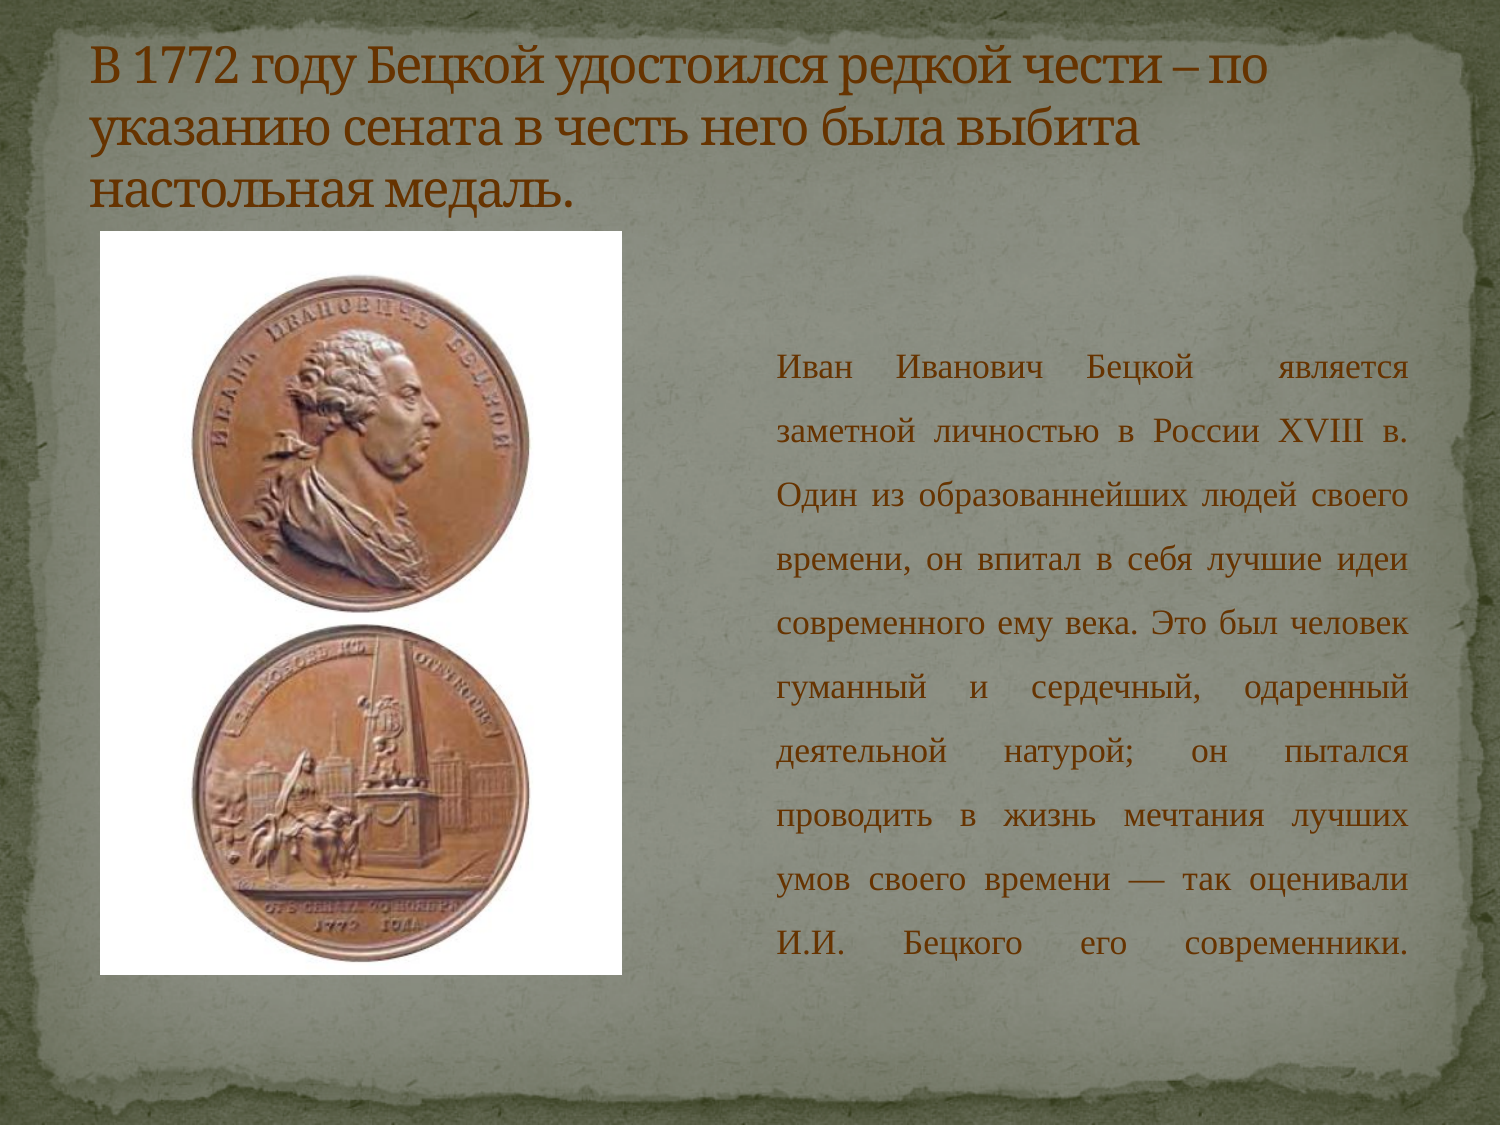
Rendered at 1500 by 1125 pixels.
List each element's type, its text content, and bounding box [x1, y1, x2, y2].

title В 1772 году Бецкой удостоился редкой чести – по указанию сената в честь него была выбита настольная медаль. [74, 24, 1425, 225]
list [103, 234, 621, 973]
text_box Иван Иванович Бецкой является заметной личностью в России XVIII в. Один из образованнейших людей своего времени, он впитал в себя лучшие идеи современного ему века. Это был человек гуманный и сердечный, одаренный деятельной натурой; он пытался проводить в жизнь мечтания лучших умов своего времени — так оценивали И.И. Бецкого его современники. [761, 314, 1425, 1057]
